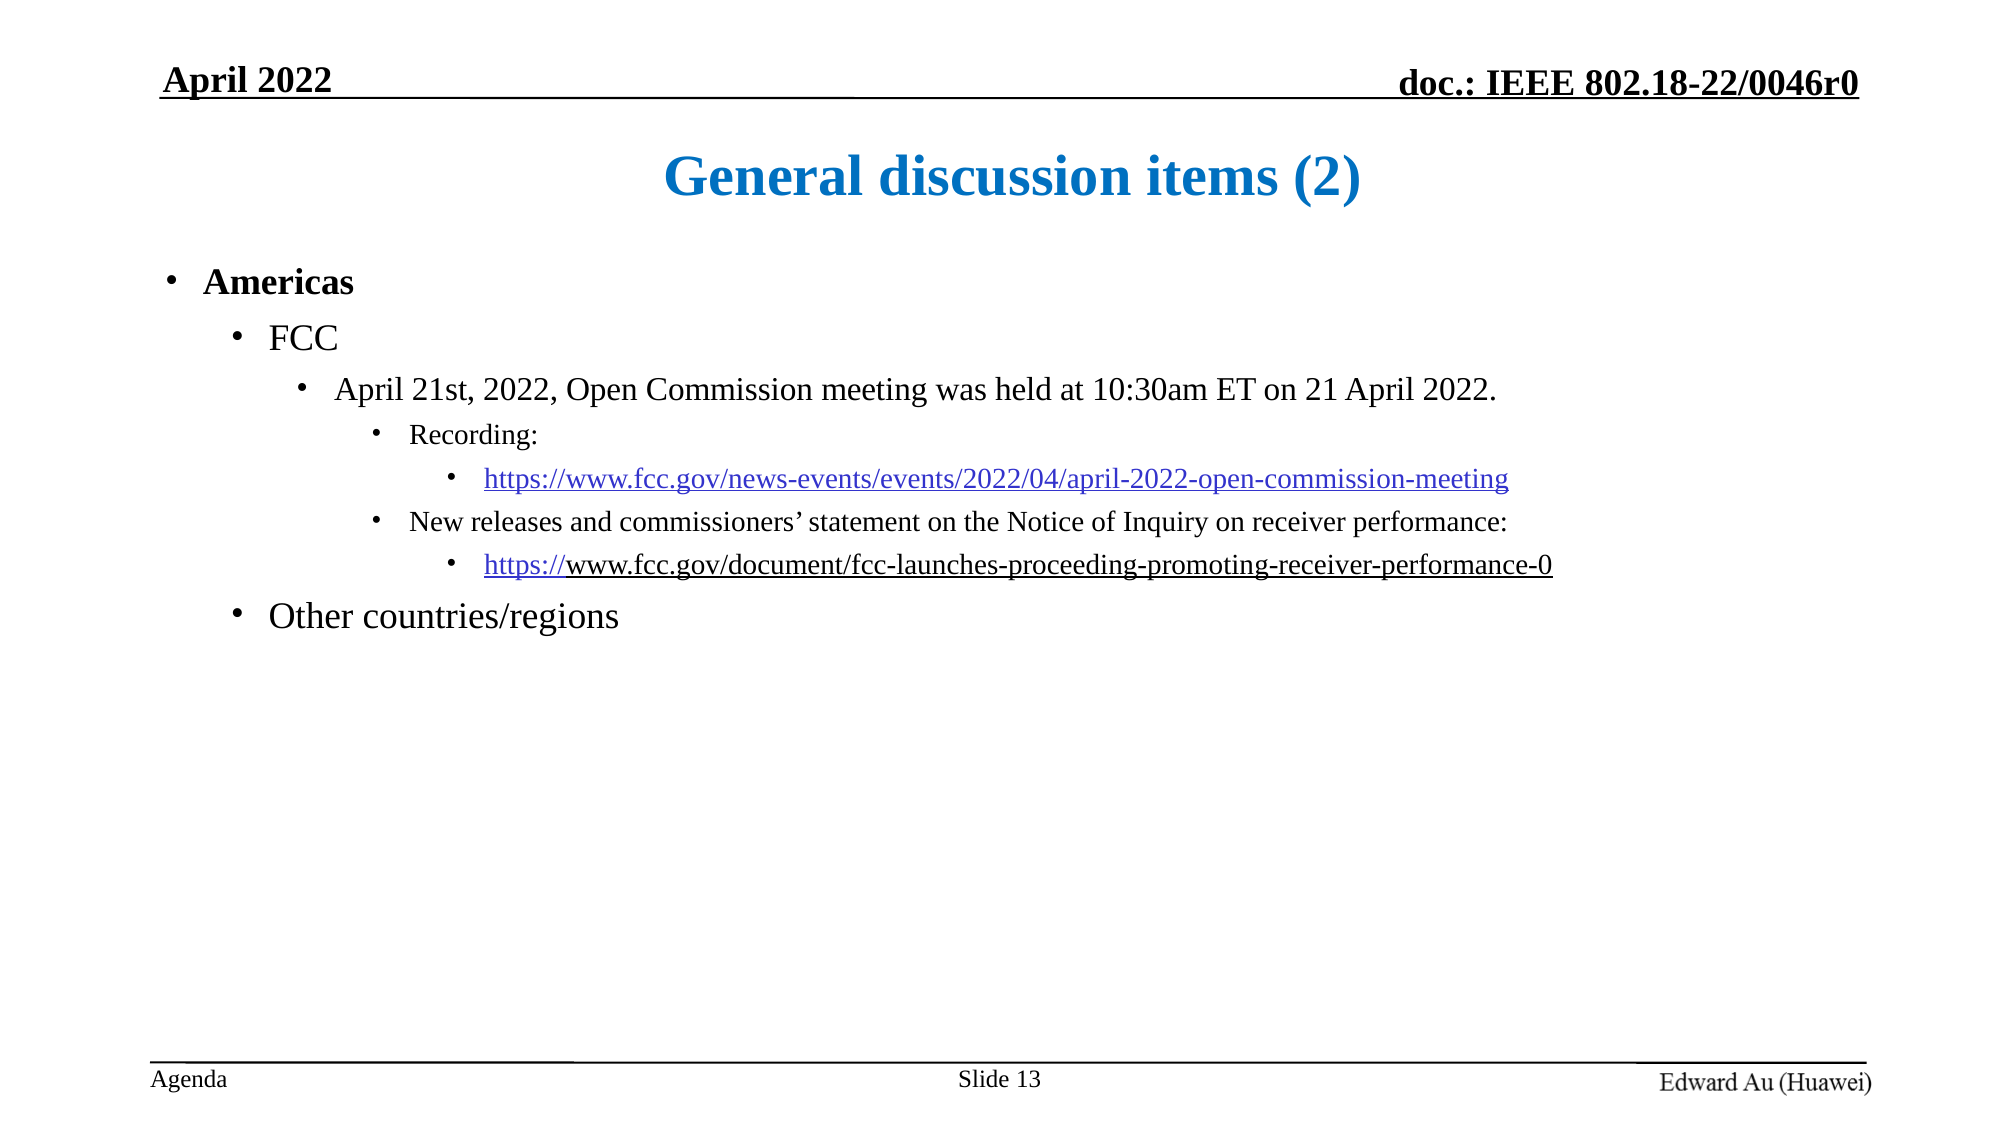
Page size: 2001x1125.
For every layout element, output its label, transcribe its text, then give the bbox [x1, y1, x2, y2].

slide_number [162, 54, 663, 99]
list Americas FCC April 21st, 2022, Open Commission meeting was held at 10:30am ET on 21 April 2022. Recording: https://www.fcc.gov/news-events/events/2022/04/april-2022-open-commission-meeting New releases and commissioners’ statement on the Notice of Inquiry on receiver performance: https://www.fcc.gov/document/fcc-launches-proceeding-promoting-receiver-performance-0 Other countries/regions [149, 249, 1869, 925]
slide_number Slide 13 [933, 1061, 1067, 1123]
picture [1174, 1058, 1887, 1113]
title General discussion items (2) [162, 99, 1864, 246]
